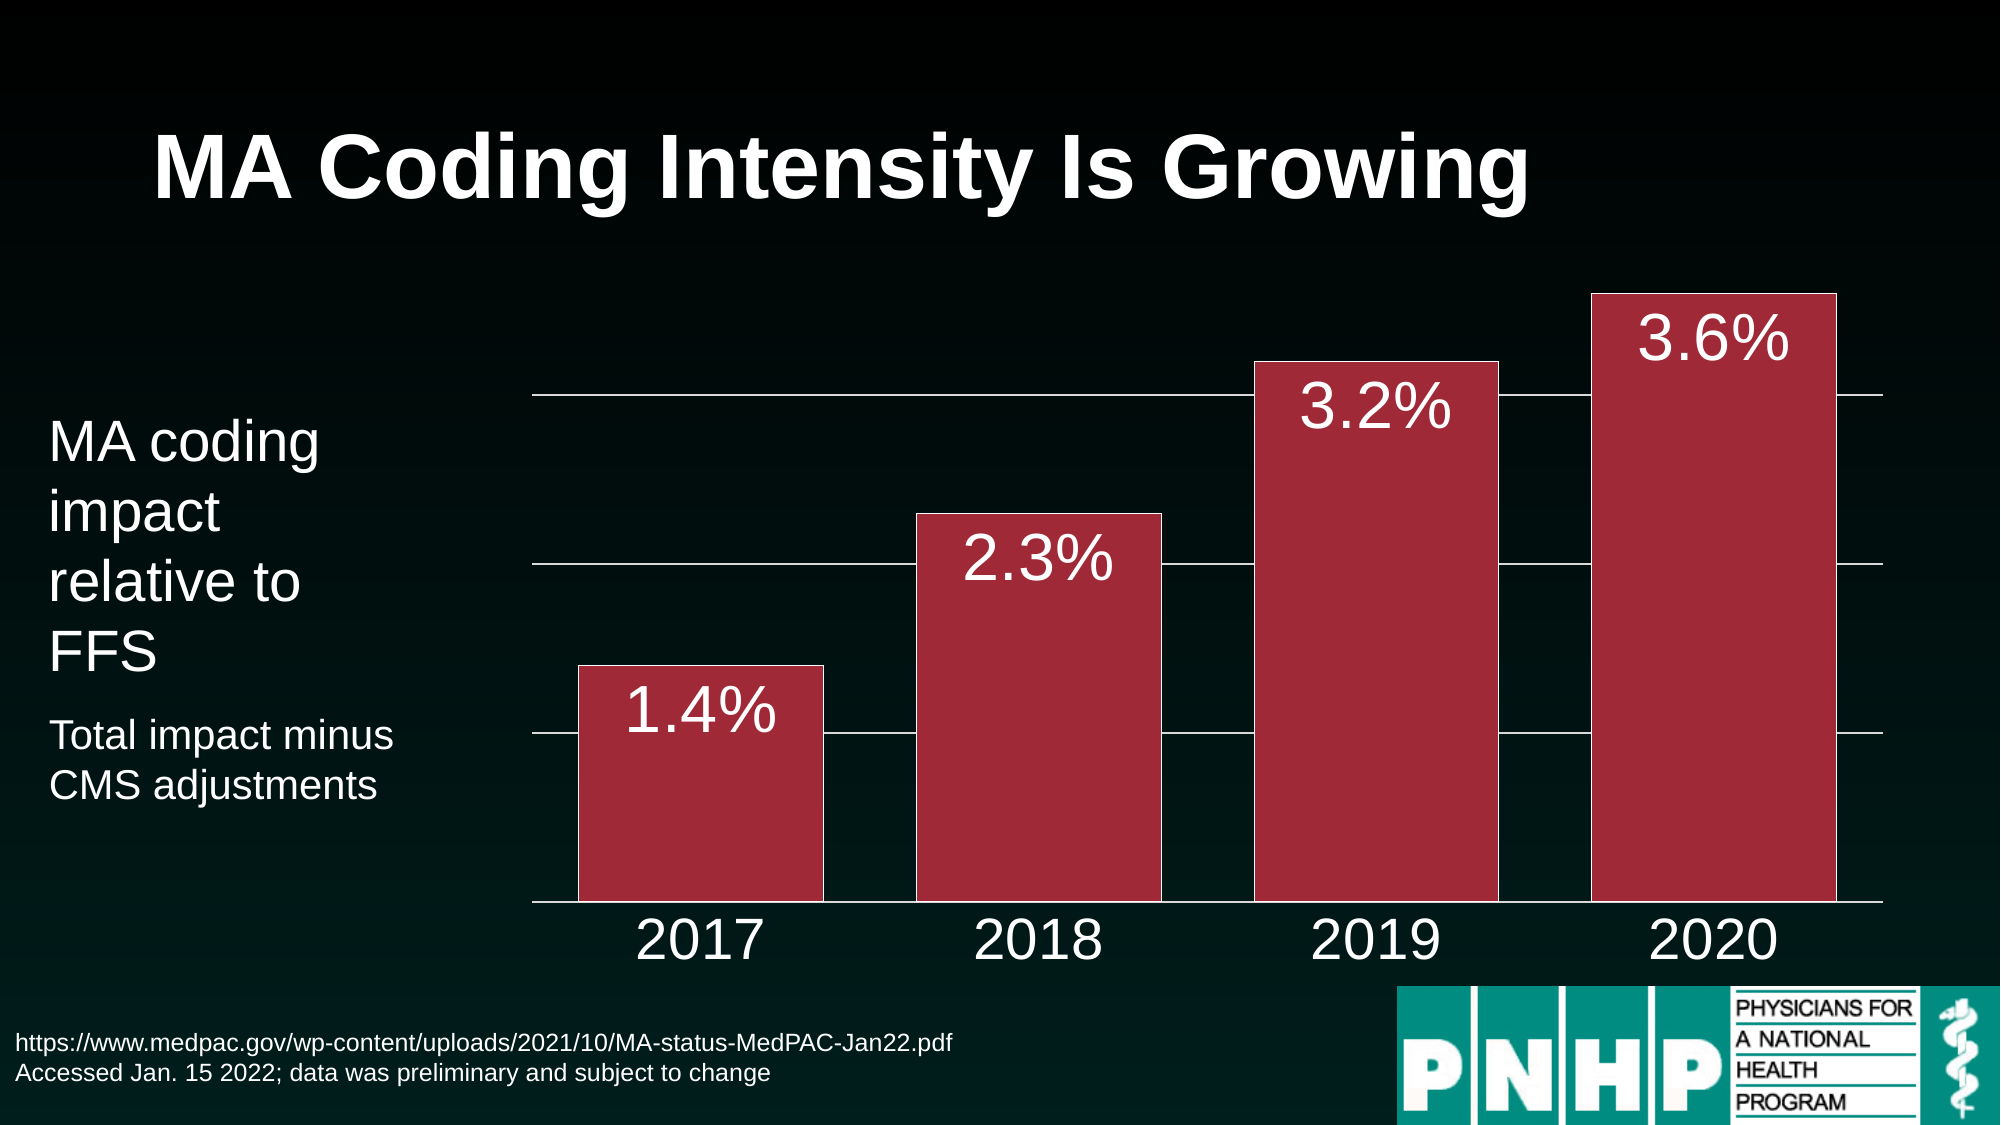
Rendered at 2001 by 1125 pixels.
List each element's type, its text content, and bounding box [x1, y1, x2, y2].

picture [1397, 986, 2000, 1125]
title MA Coding Intensity Is Growing [137, 59, 1863, 278]
text_box MA coding impact relative to FFS Total impact minus CMS adjustments [33, 395, 435, 816]
chart [504, 228, 1912, 987]
list https://www.medpac.gov/wp-content/uploads/2021/10/MA-status-MedPAC-Jan22.pdf Accessed Jan. 15 2022; data was preliminary and subject to change [0, 986, 1350, 1125]
